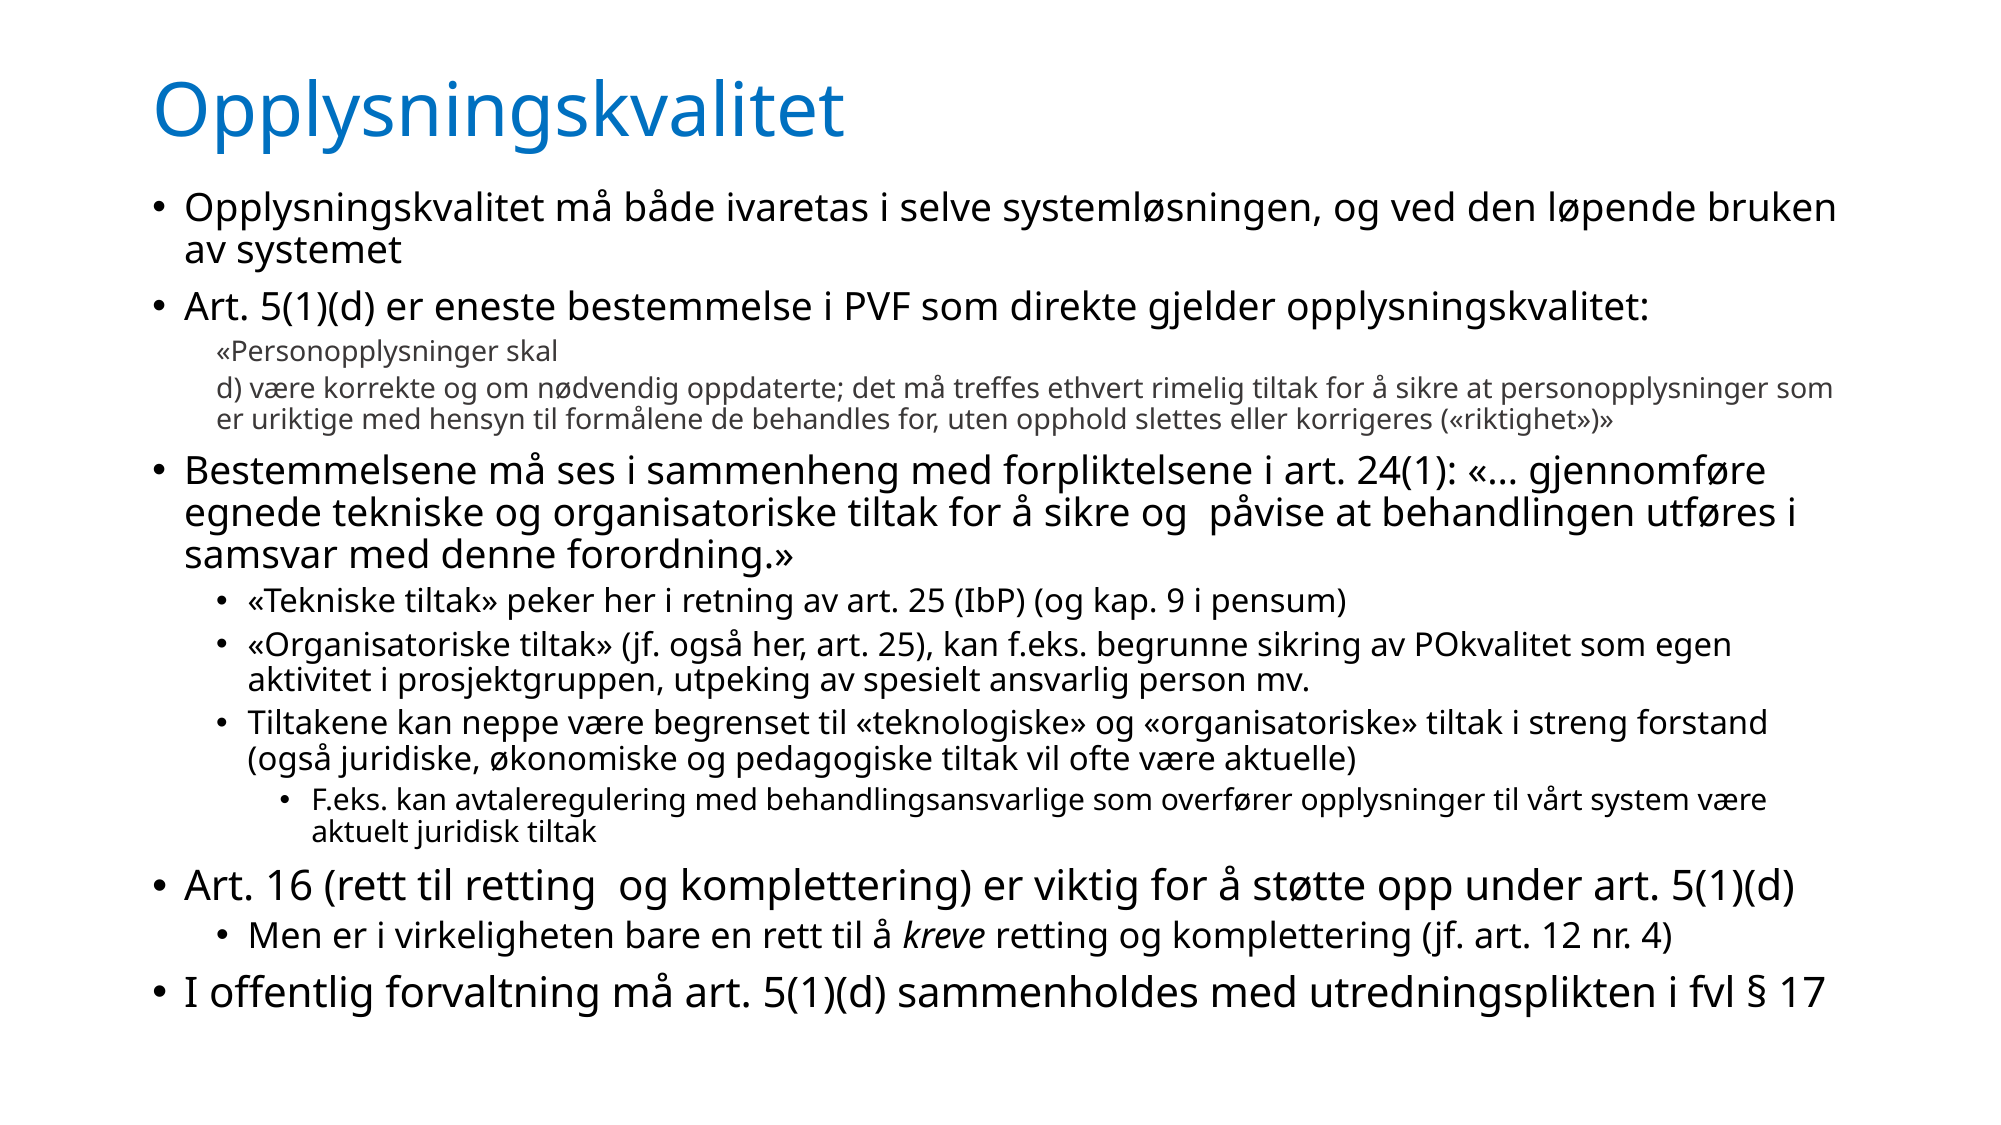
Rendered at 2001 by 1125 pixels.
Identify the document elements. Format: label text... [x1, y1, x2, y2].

title Opplysningskvalitet [137, 35, 1863, 180]
list Opplysningskvalitet må både ivaretas i selve systemløsningen, og ved den løpende bruken av systemet Art. 5(1)(d) er eneste bestemmelse i PVF som direkte gjelder opplysningskvalitet: «Personopplysninger skal d) være korrekte og om nødvendig oppdaterte; det må treffes ethvert rimelig tiltak for å sikre at personopplysninger som er uriktige med hensyn til formålene de behandles for, uten opphold slettes eller korrigeres («riktighet»)» Bestemmelsene må ses i sammenheng med forpliktelsene i art. 24(1): «… gjennomføre egnede tekniske og organisatoriske tiltak for å sikre og påvise at behandlingen utføres i samsvar med denne forordning.» «Tekniske tiltak» peker her i retning av art. 25 (IbP) (og kap. 9 i pensum) «Organisatoriske tiltak» (jf. også her, art. 25), kan f.eks. begrunne sikring av POkvalitet som egen aktivitet i prosjektgruppen, utpeking av spesielt ansvarlig person mv. Tiltakene kan neppe være begrenset til «teknologiske» og «organisatoriske» tiltak i streng forstand (også juridiske, økonomiske og pedagogiske tiltak vil ofte være aktuelle) F.eks. kan avtaleregulering med behandlingsansvarlige som overfører opplysninger til vårt system være aktuelt juridisk tiltak Art. 16 (rett til retting og komplettering) er viktig for å støtte opp under art. 5(1)(d) Men er i virkeligheten bare en rett til å kreve retting og komplettering (jf. art. 12 nr. 4) I offentlig forvaltning må art. 5(1)(d) sammenholdes med utredningsplikten i fvl § 17 [137, 180, 1863, 1096]
